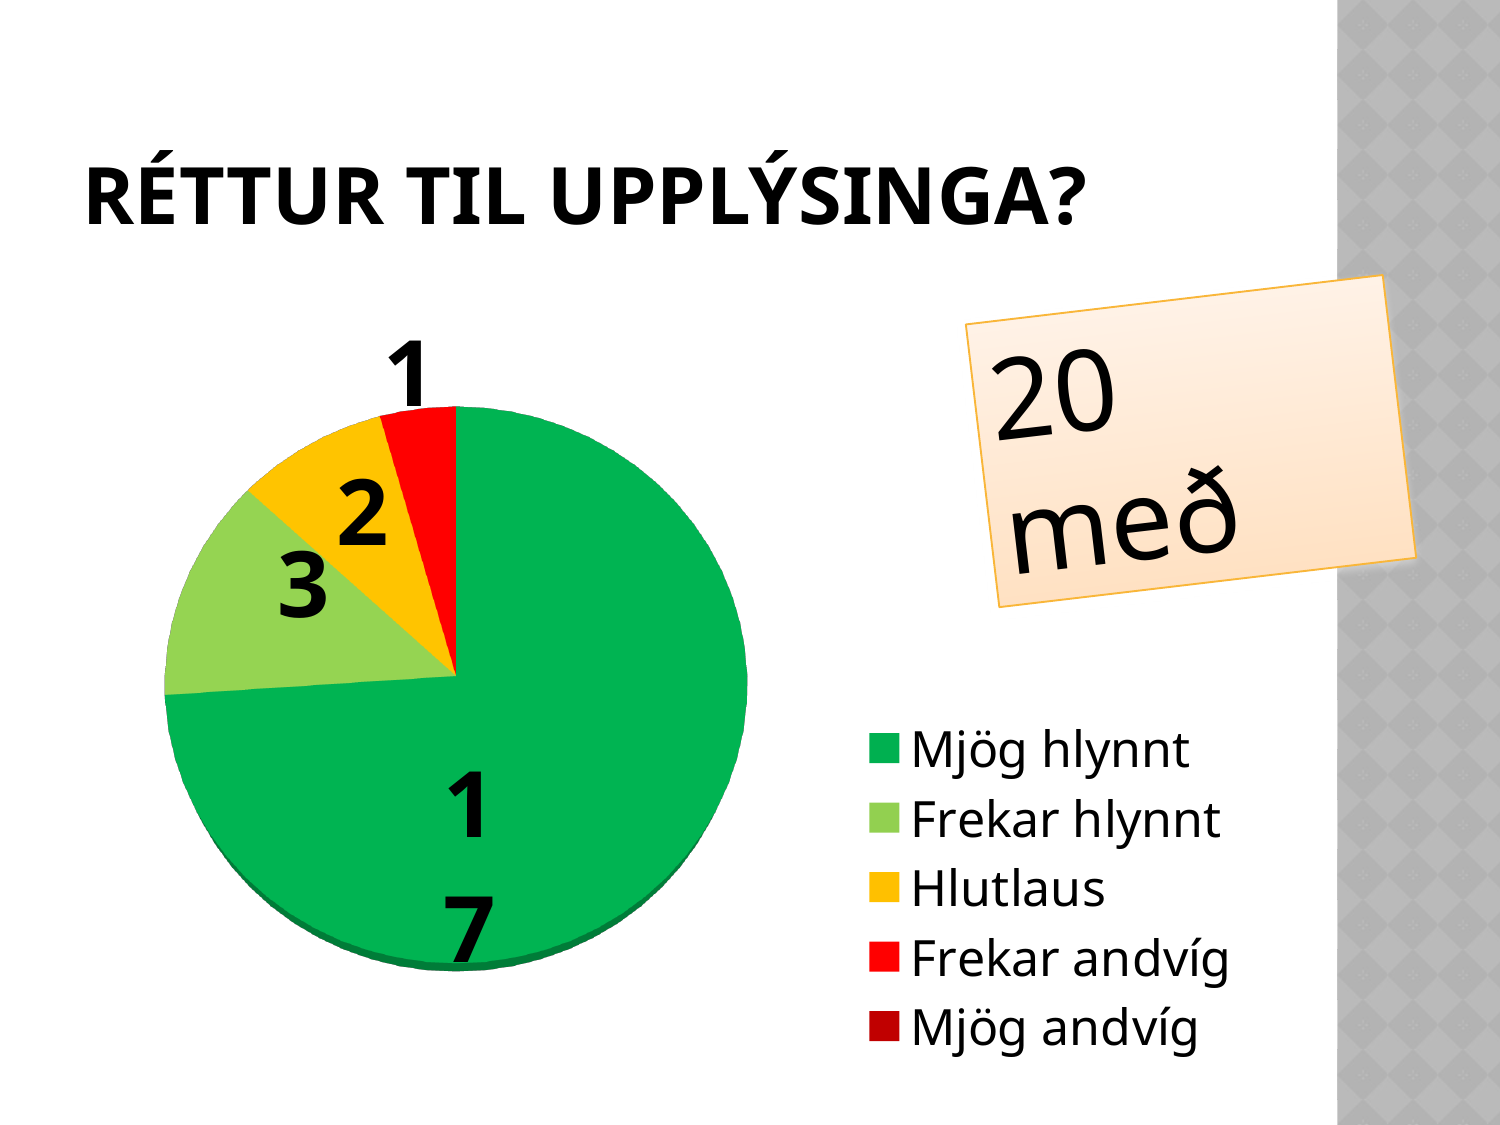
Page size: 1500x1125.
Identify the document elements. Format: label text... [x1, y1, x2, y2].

chart [76, 266, 1265, 1063]
title Réttur til upplýsinga? [75, 52, 1263, 240]
text_box 20 með [1269, 274, 1418, 577]
